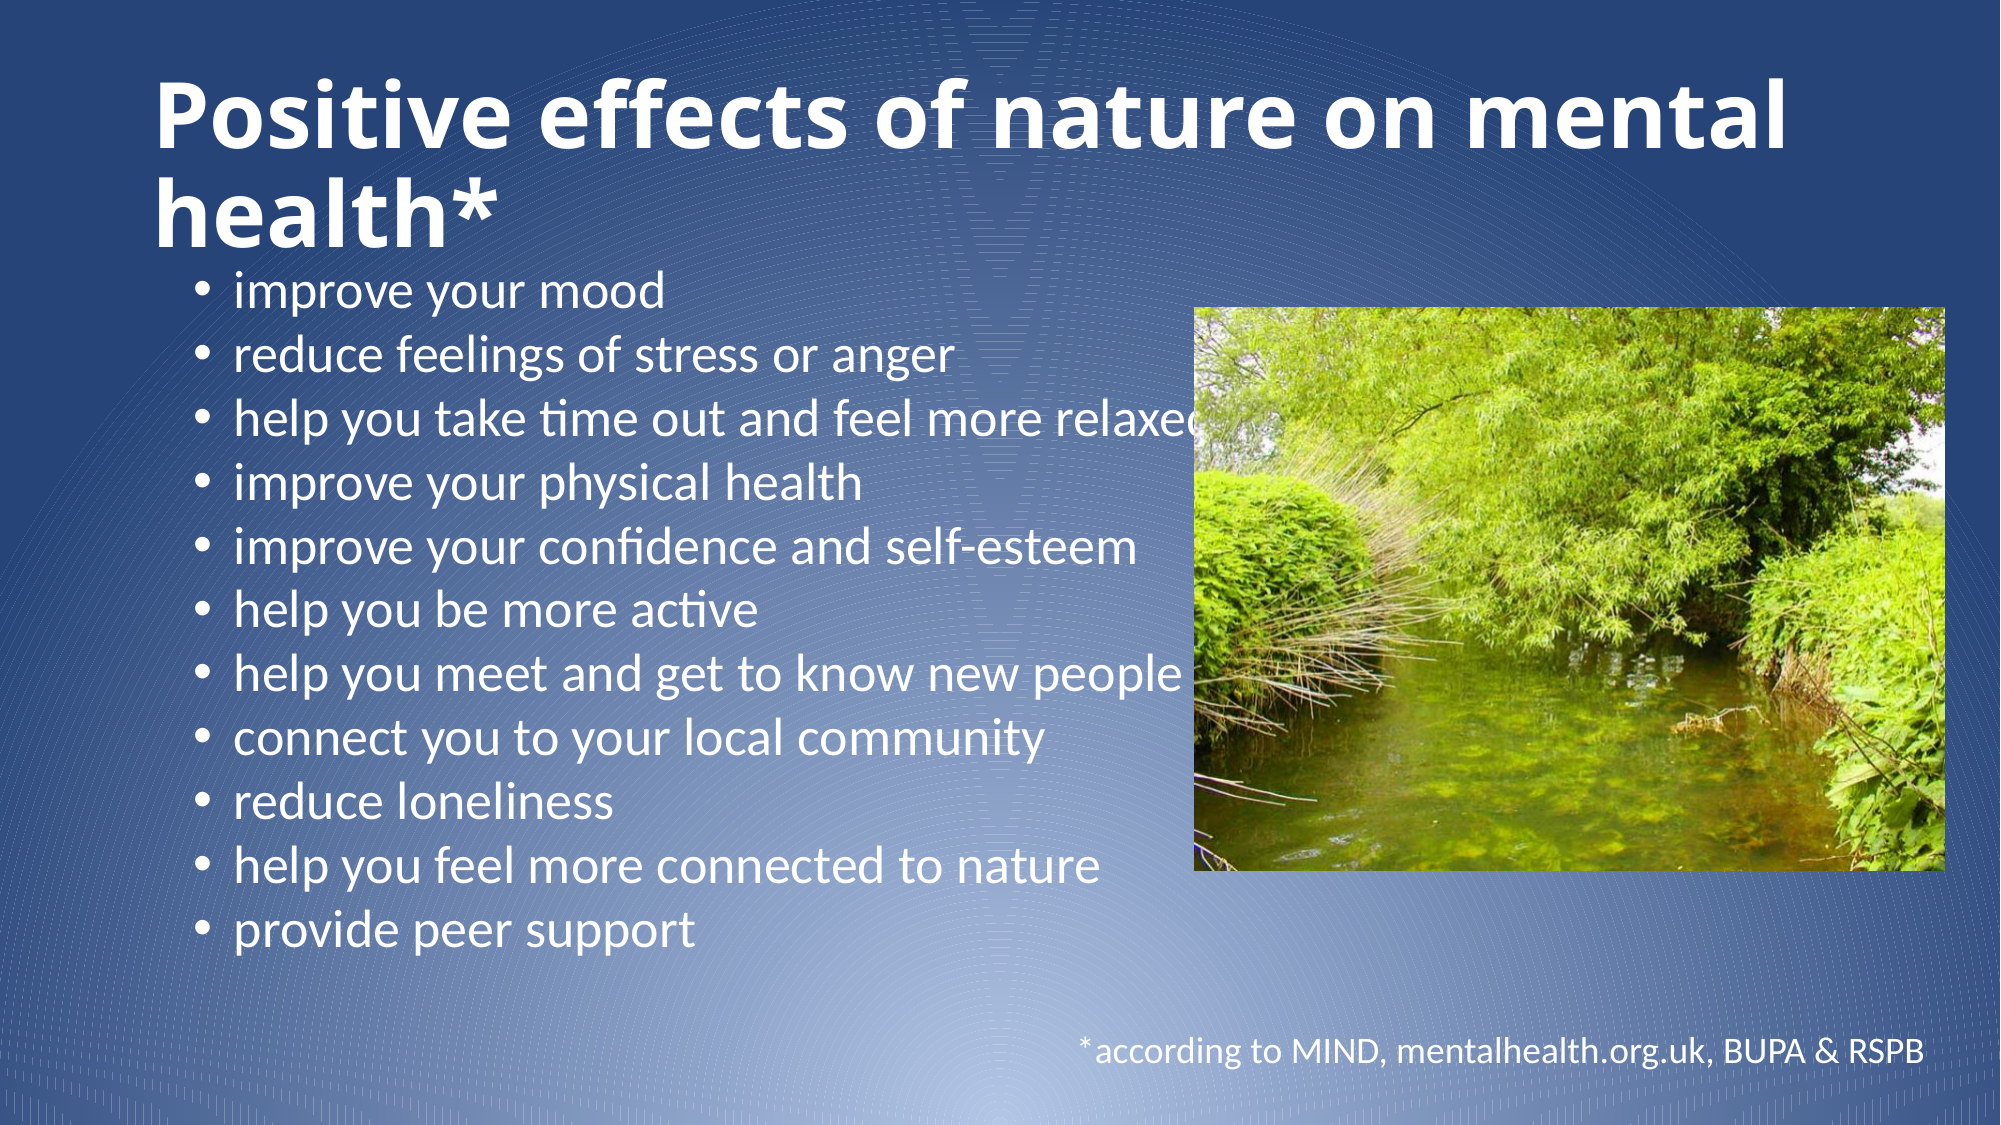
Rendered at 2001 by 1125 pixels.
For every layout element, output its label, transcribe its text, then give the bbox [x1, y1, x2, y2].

text_box *according to MIND, mentalhealth.org.uk, BUPA & RSPB [1061, 973, 1963, 1124]
title Positive effects of nature on mental health* [137, 59, 1863, 278]
picture [1194, 307, 1945, 871]
list improve your mood reduce feelings of stress or anger help you take time out and feel more relaxed improve your physical health improve your confidence and self-esteem help you be more active help you meet and get to know new people connect you to your local community reduce loneliness help you feel more connected to nature provide peer support [178, 254, 1904, 969]
